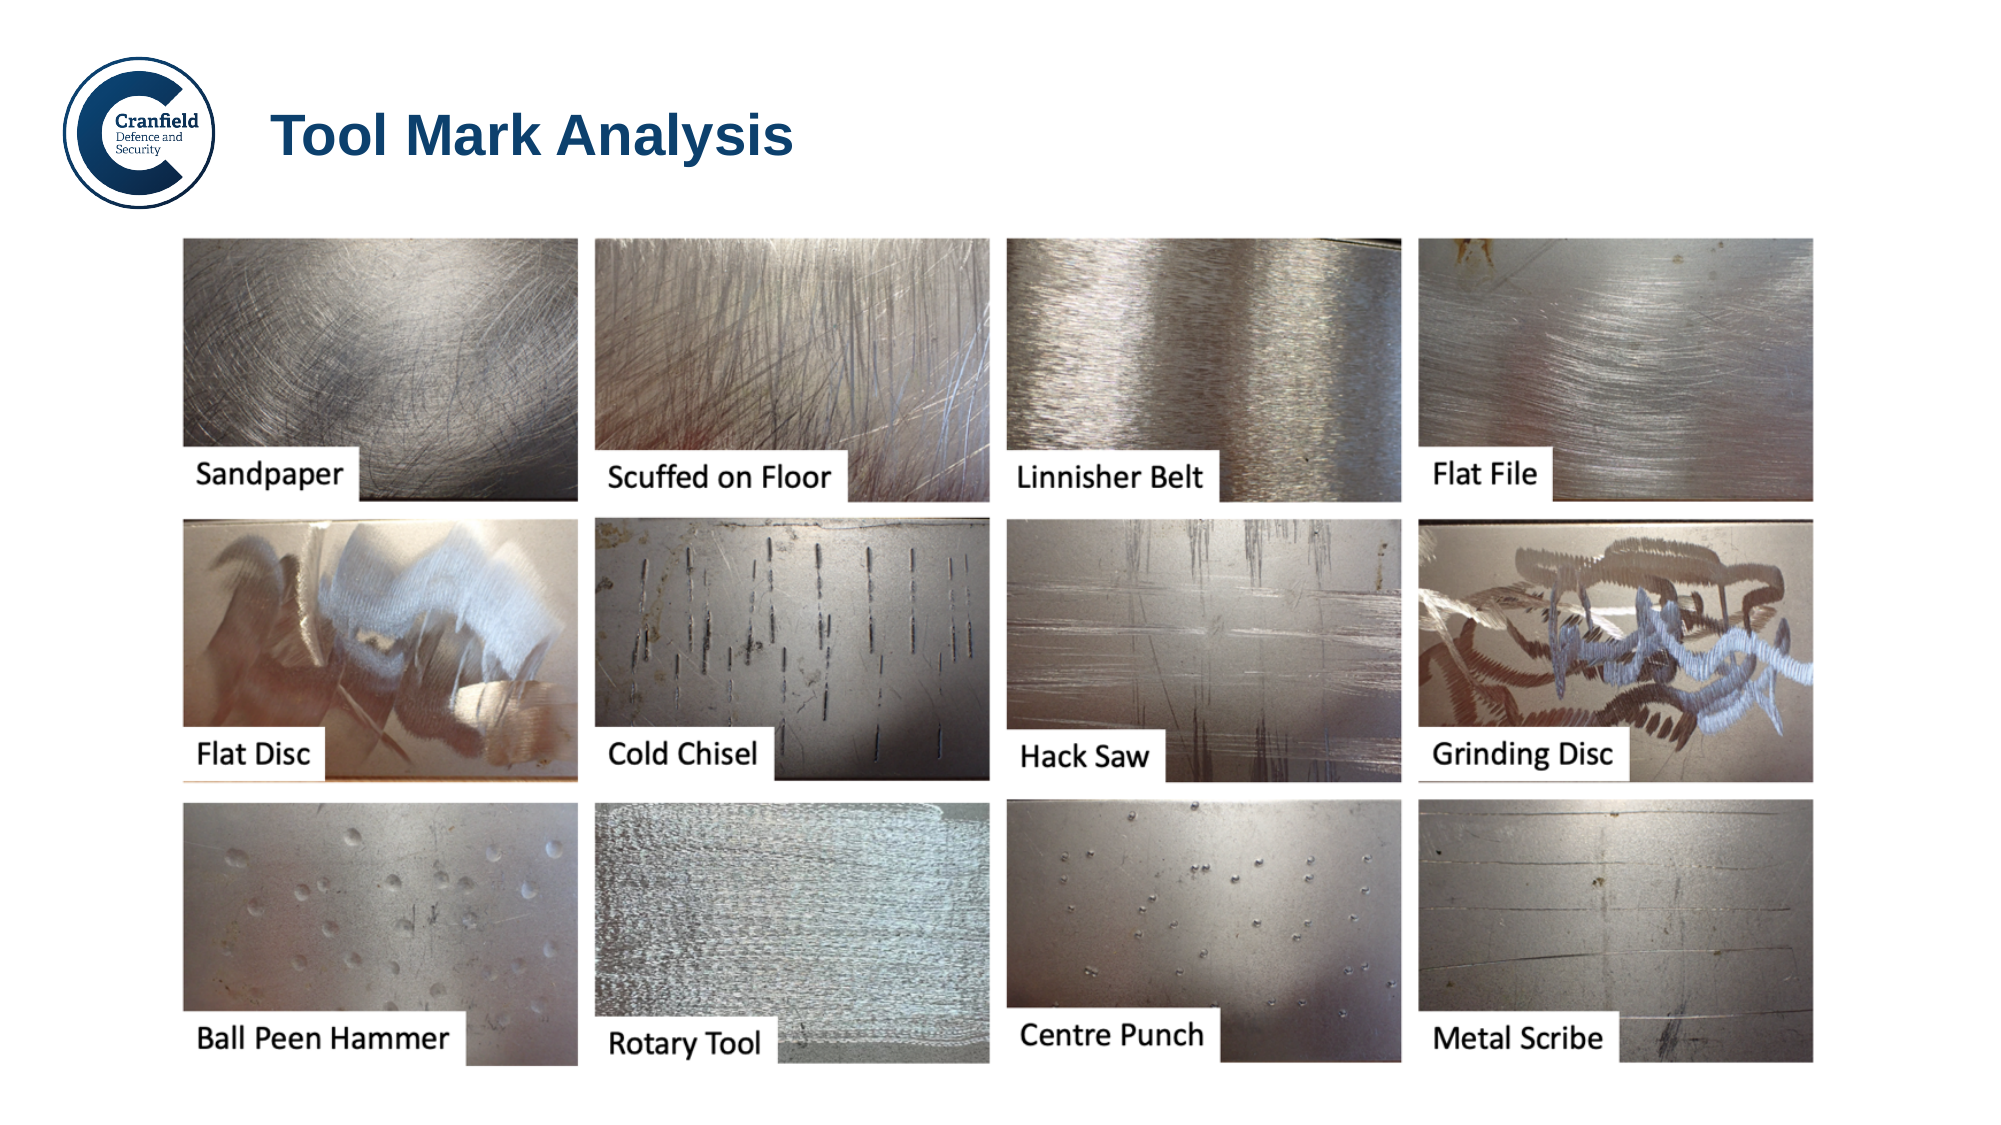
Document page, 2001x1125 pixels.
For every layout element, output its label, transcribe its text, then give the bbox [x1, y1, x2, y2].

picture [178, 234, 1822, 1073]
title Tool Mark Analysis [255, 66, 1933, 208]
picture [59, 53, 219, 213]
